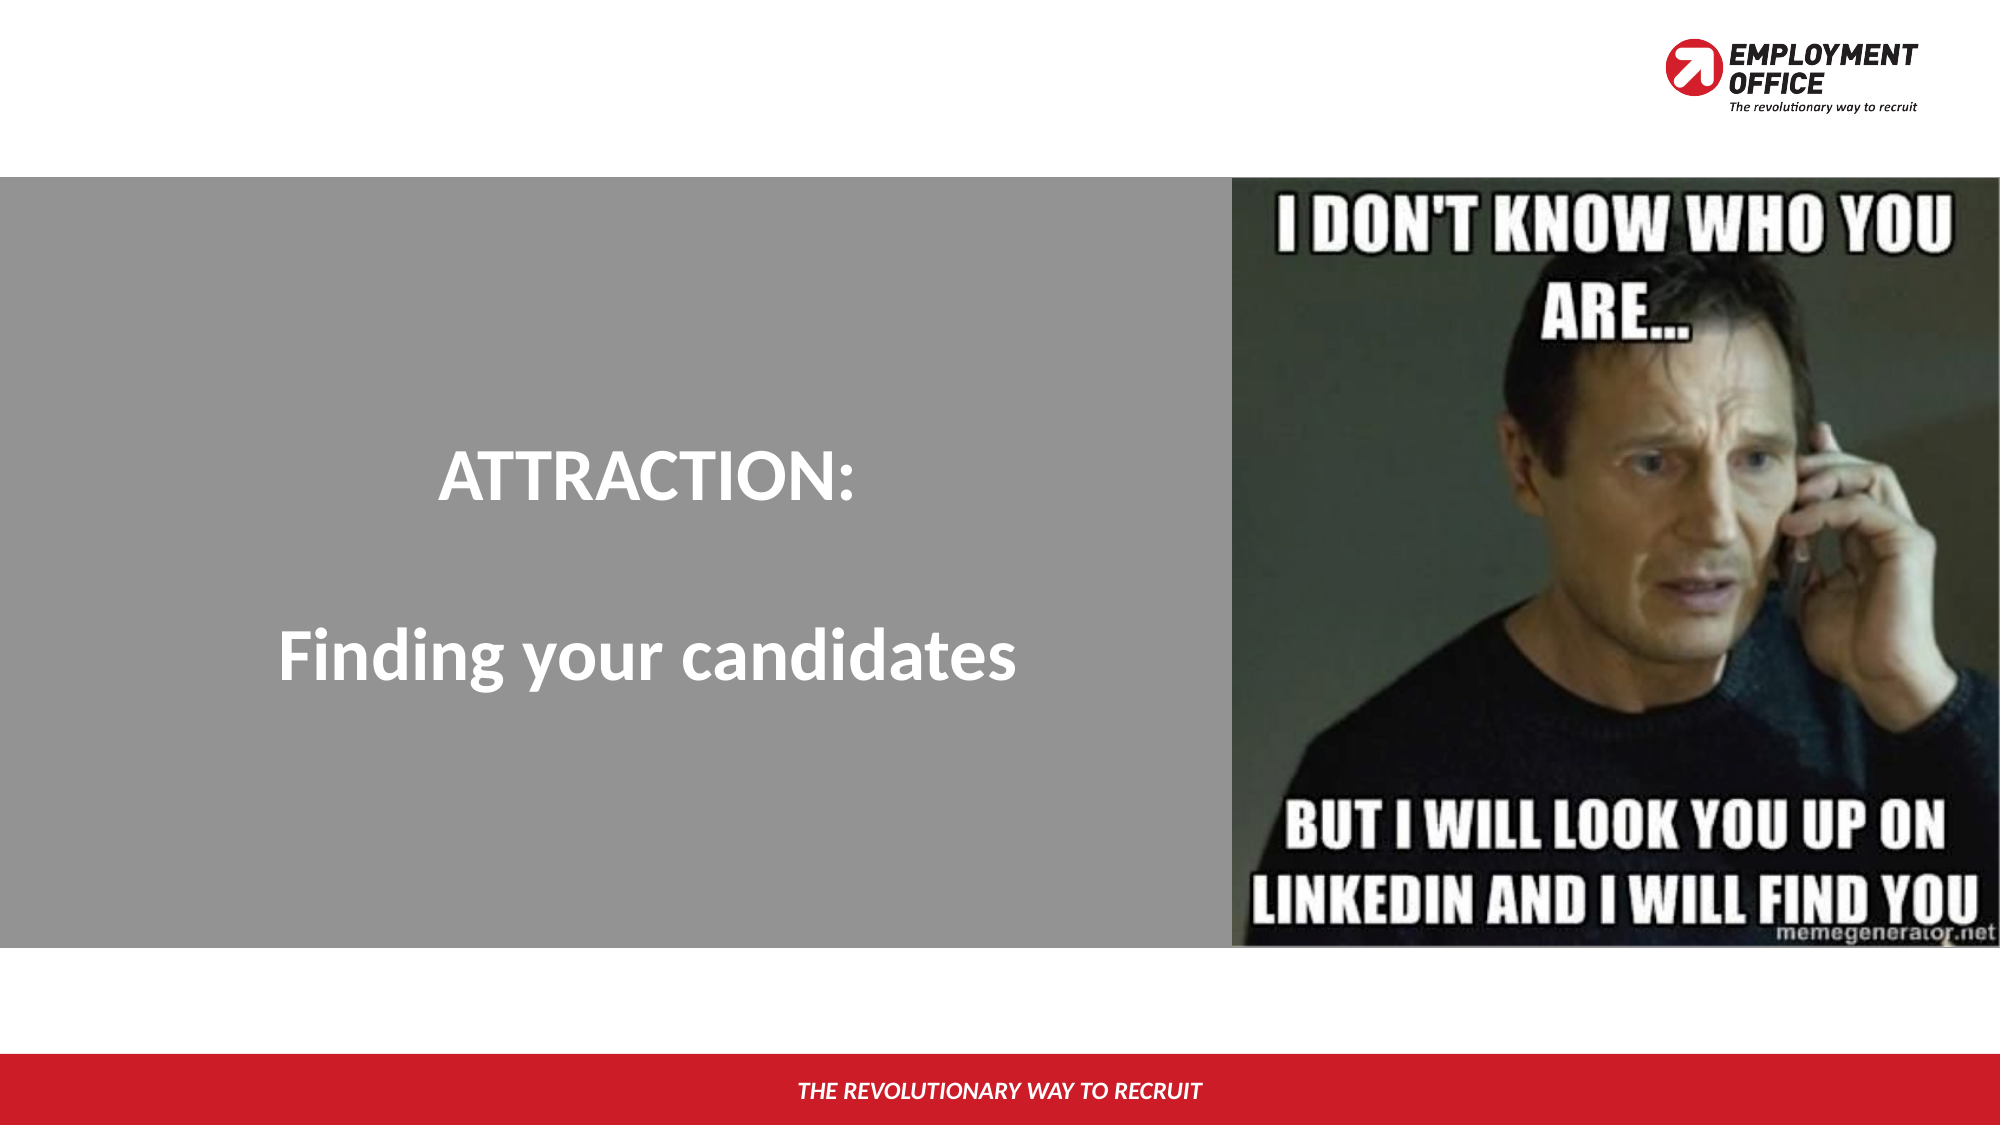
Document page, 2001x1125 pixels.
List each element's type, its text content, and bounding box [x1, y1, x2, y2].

picture [1231, 177, 2000, 947]
picture [1662, 25, 1924, 124]
text_box ATTRACTION: Finding your candidates [263, 418, 1033, 703]
text_box [0, 177, 1230, 948]
